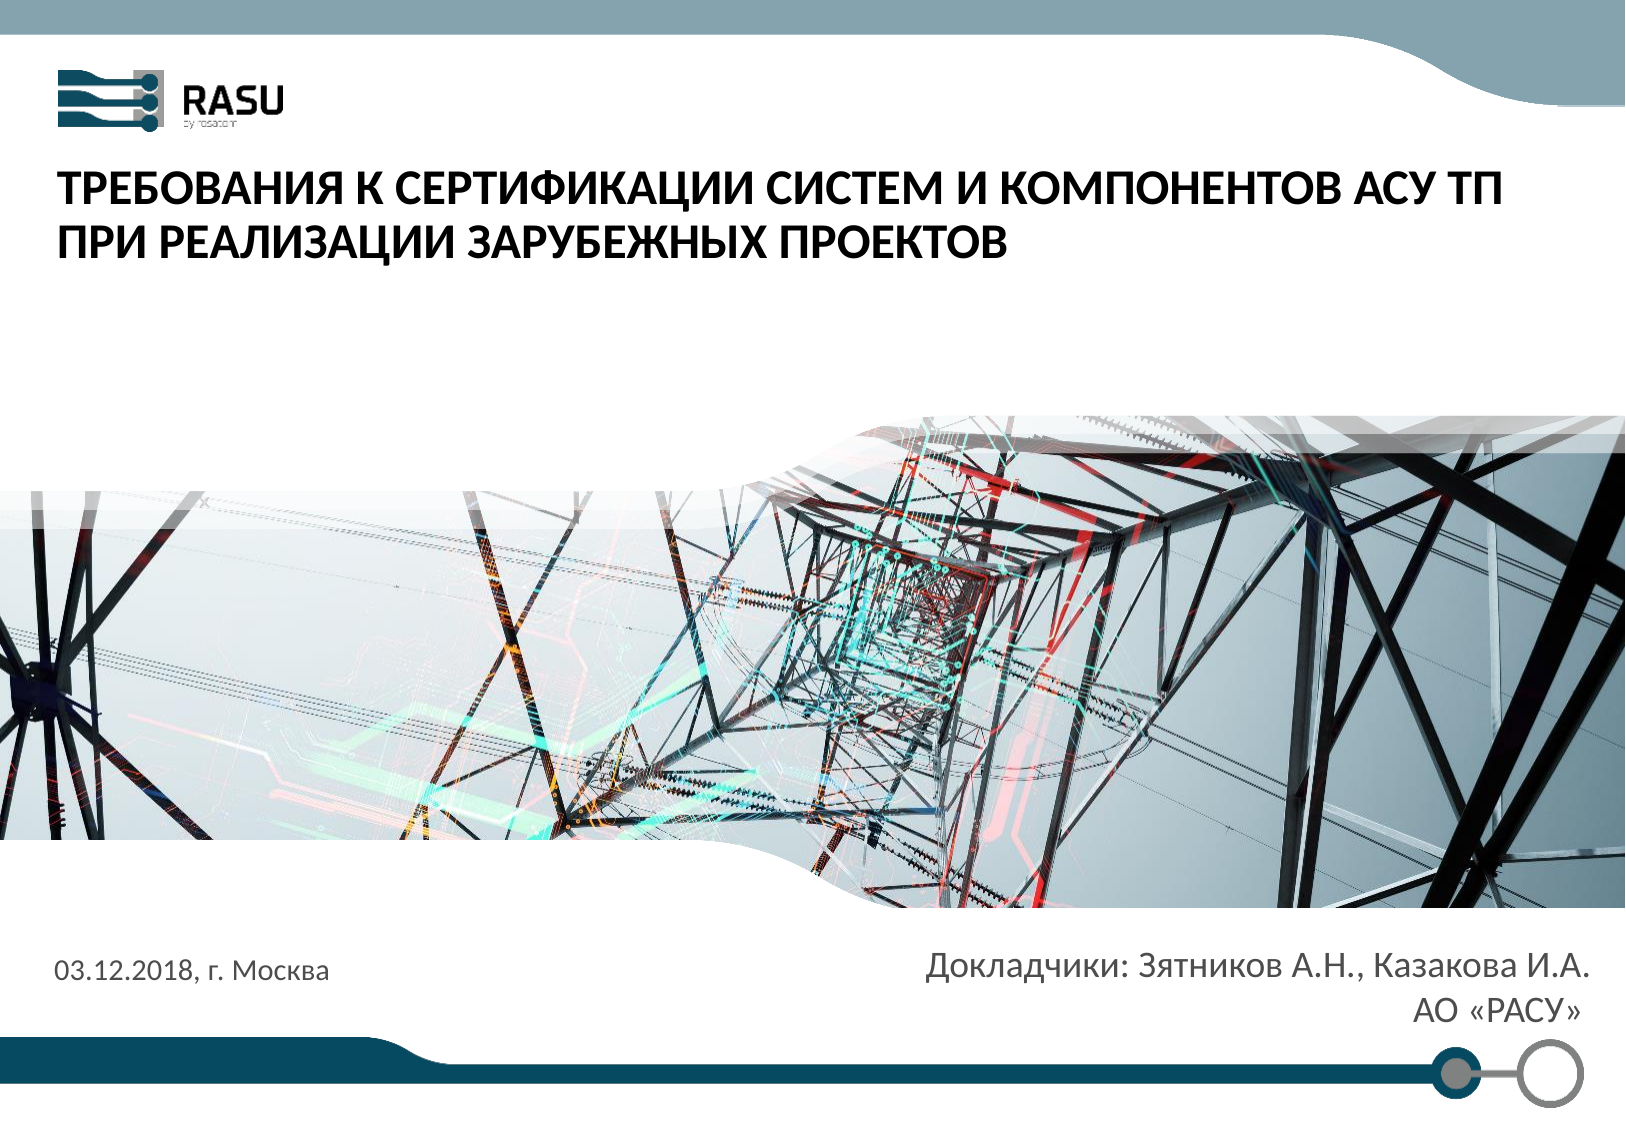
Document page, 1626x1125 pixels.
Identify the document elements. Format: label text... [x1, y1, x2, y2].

text_box Докладчики: Зятников А.Н., Казакова И.А. АО «РАСУ» [278, 934, 1607, 1038]
title Требования к сертификации систем и компонентов АСУ ТП при реализации зарубежных проектов [56, 161, 1582, 363]
text_box 03.12.2018, г. Москва [39, 946, 278, 995]
picture [0, 1038, 1584, 1108]
picture [0, 363, 1625, 934]
picture [58, 70, 283, 132]
